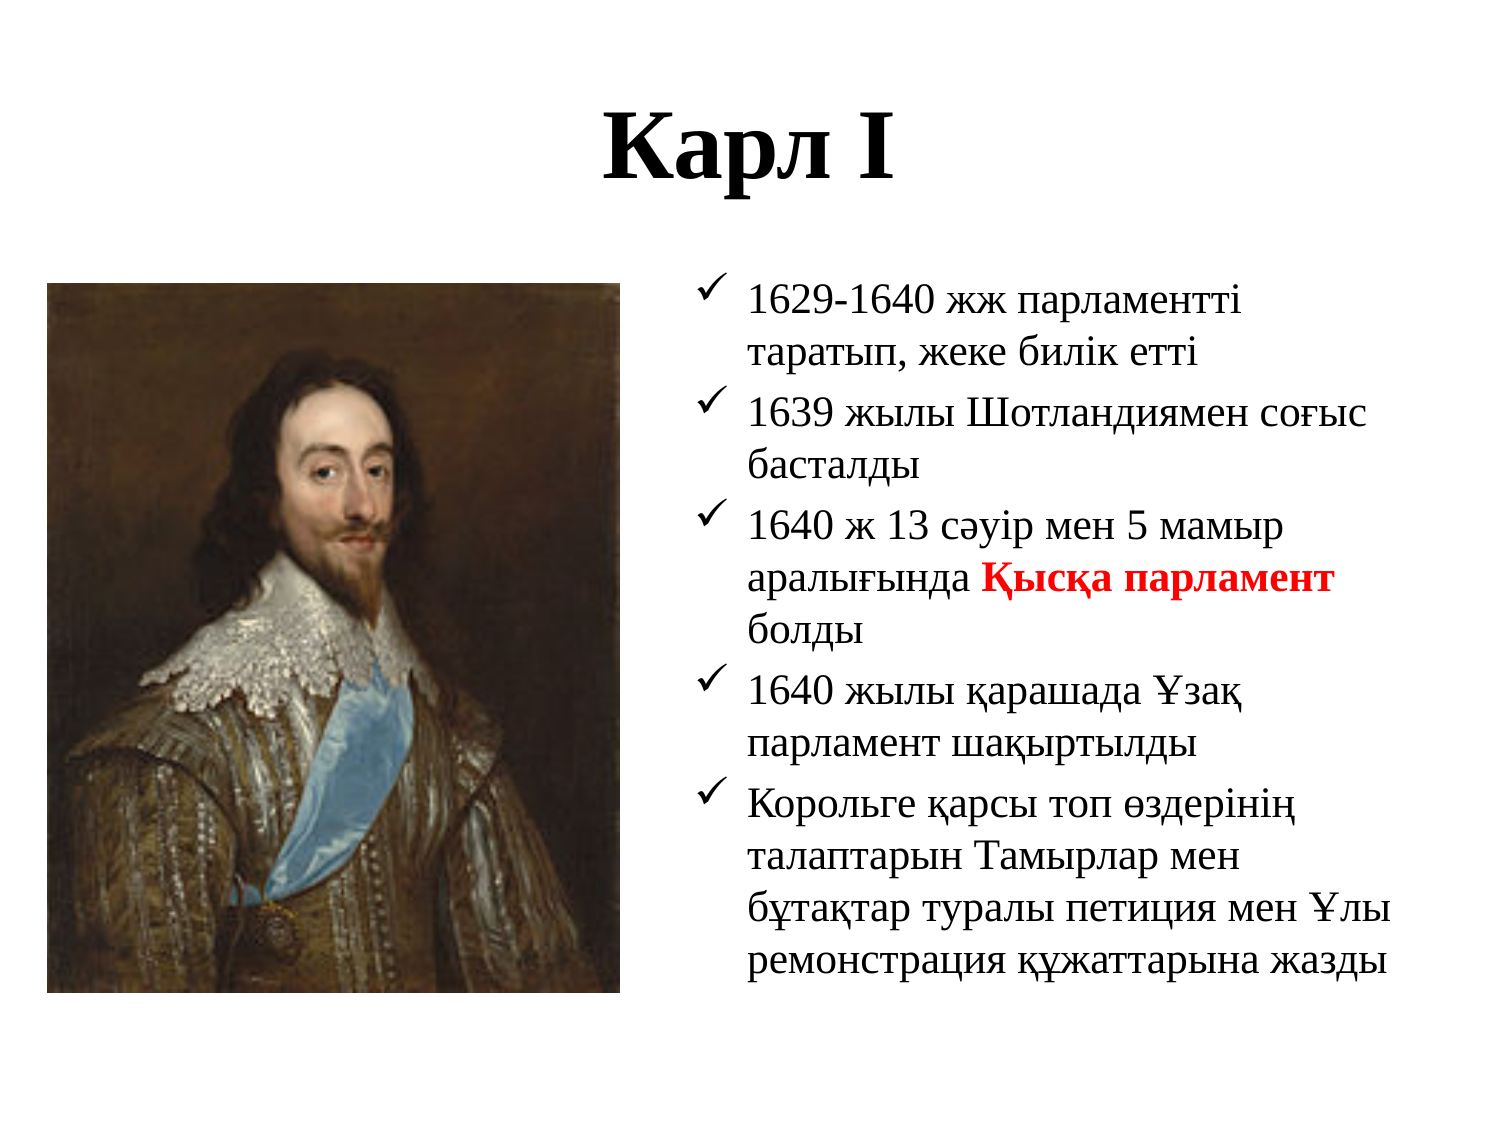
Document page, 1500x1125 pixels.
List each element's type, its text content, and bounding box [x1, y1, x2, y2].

list 1629-1640 жж парламентті таратып, жеке билік етті 1639 жылы Шотландиямен соғыс басталды 1640 ж 13 сәуір мен 5 мамыр аралығында Қысқа парламент болды 1640 жылы қарашада Ұзақ парламент шақыртылды Корольге қарсы топ өздерінің талаптарын Тамырлар мен бұтақтар туралы петиция мен Ұлы ремонстрация құжаттарына жазды [679, 262, 1425, 1005]
title Карл І [75, 45, 1425, 233]
picture [47, 283, 620, 993]
